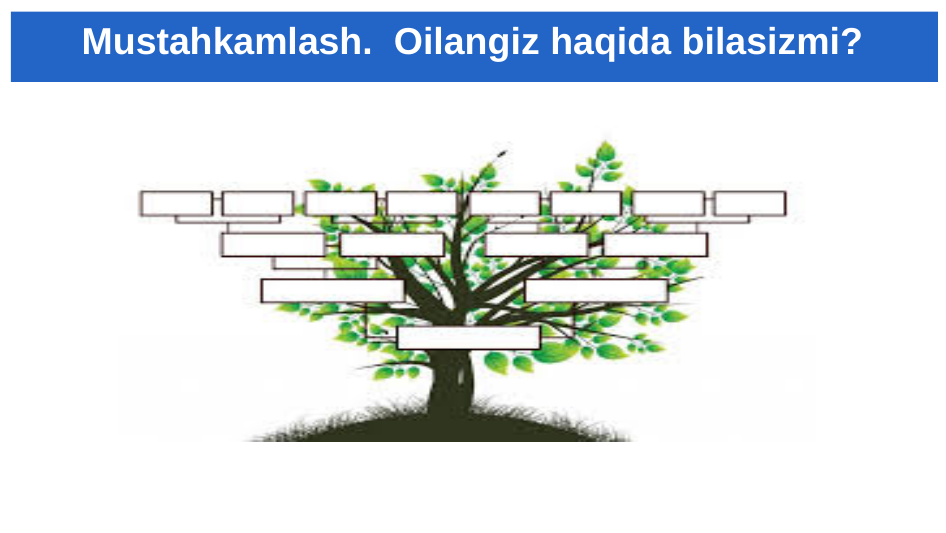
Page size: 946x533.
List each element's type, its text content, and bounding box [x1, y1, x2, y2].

title Mustahkamlash. Oilangiz haqida bilasizmi? [49, 16, 897, 63]
picture [118, 112, 816, 442]
